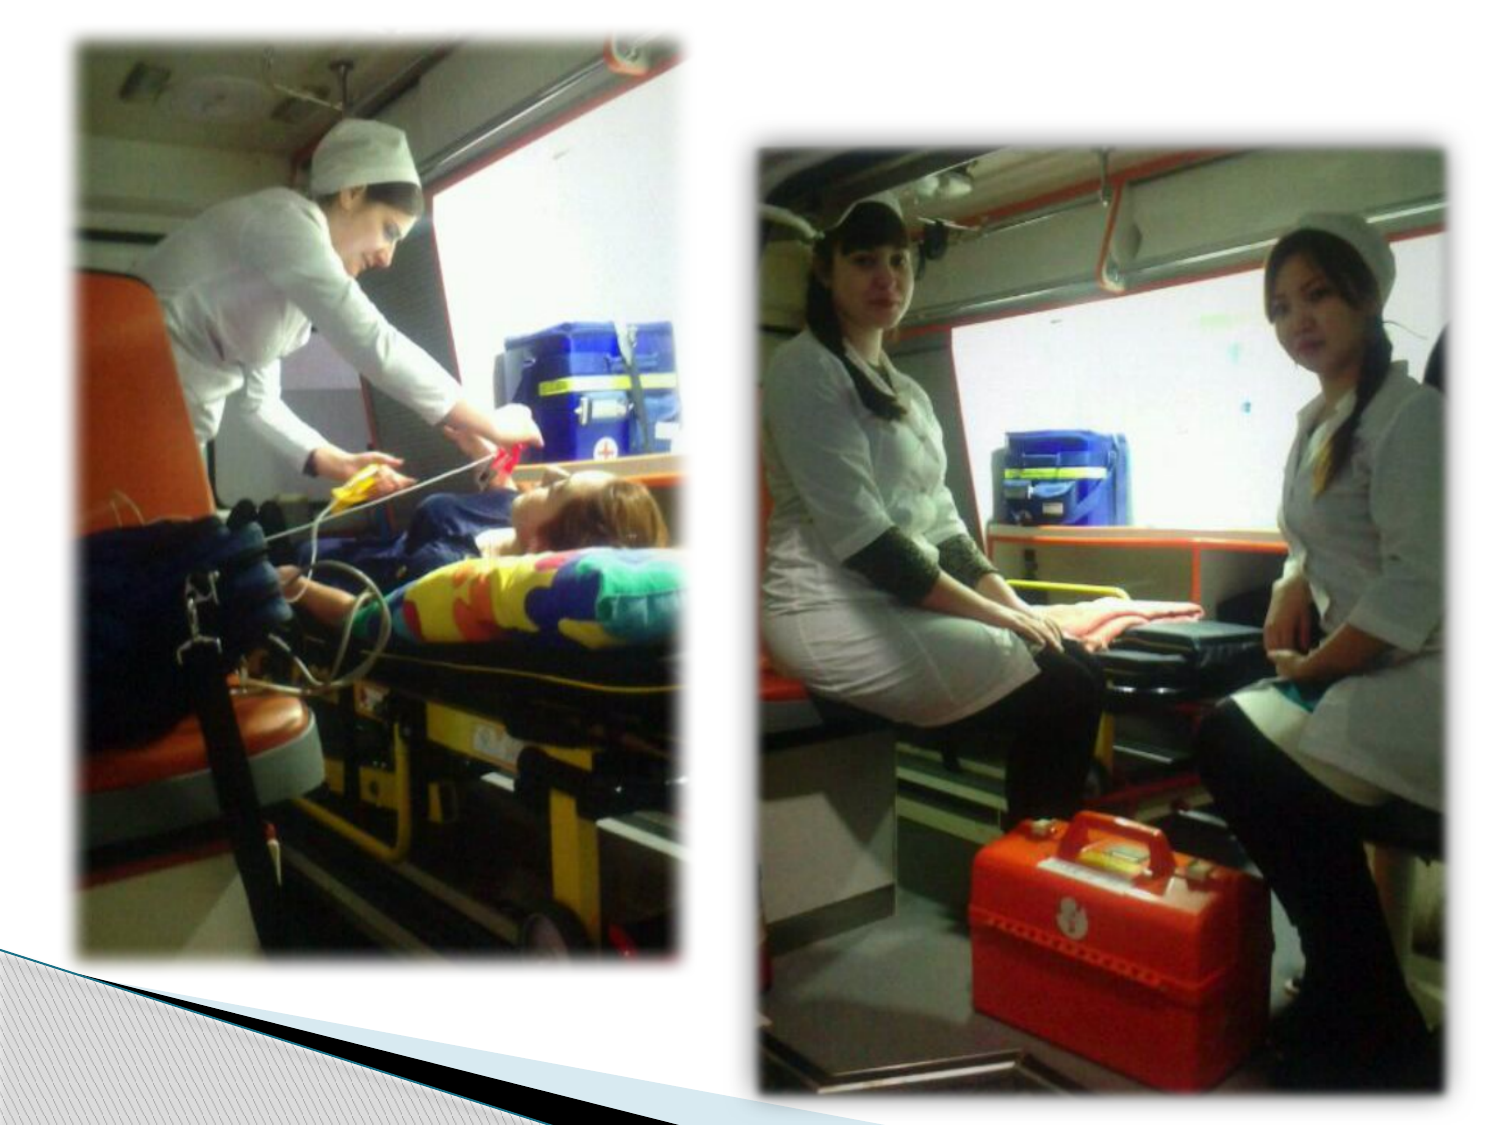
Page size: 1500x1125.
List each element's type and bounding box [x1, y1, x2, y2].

picture [58, 23, 697, 980]
picture [749, 140, 1454, 1104]
